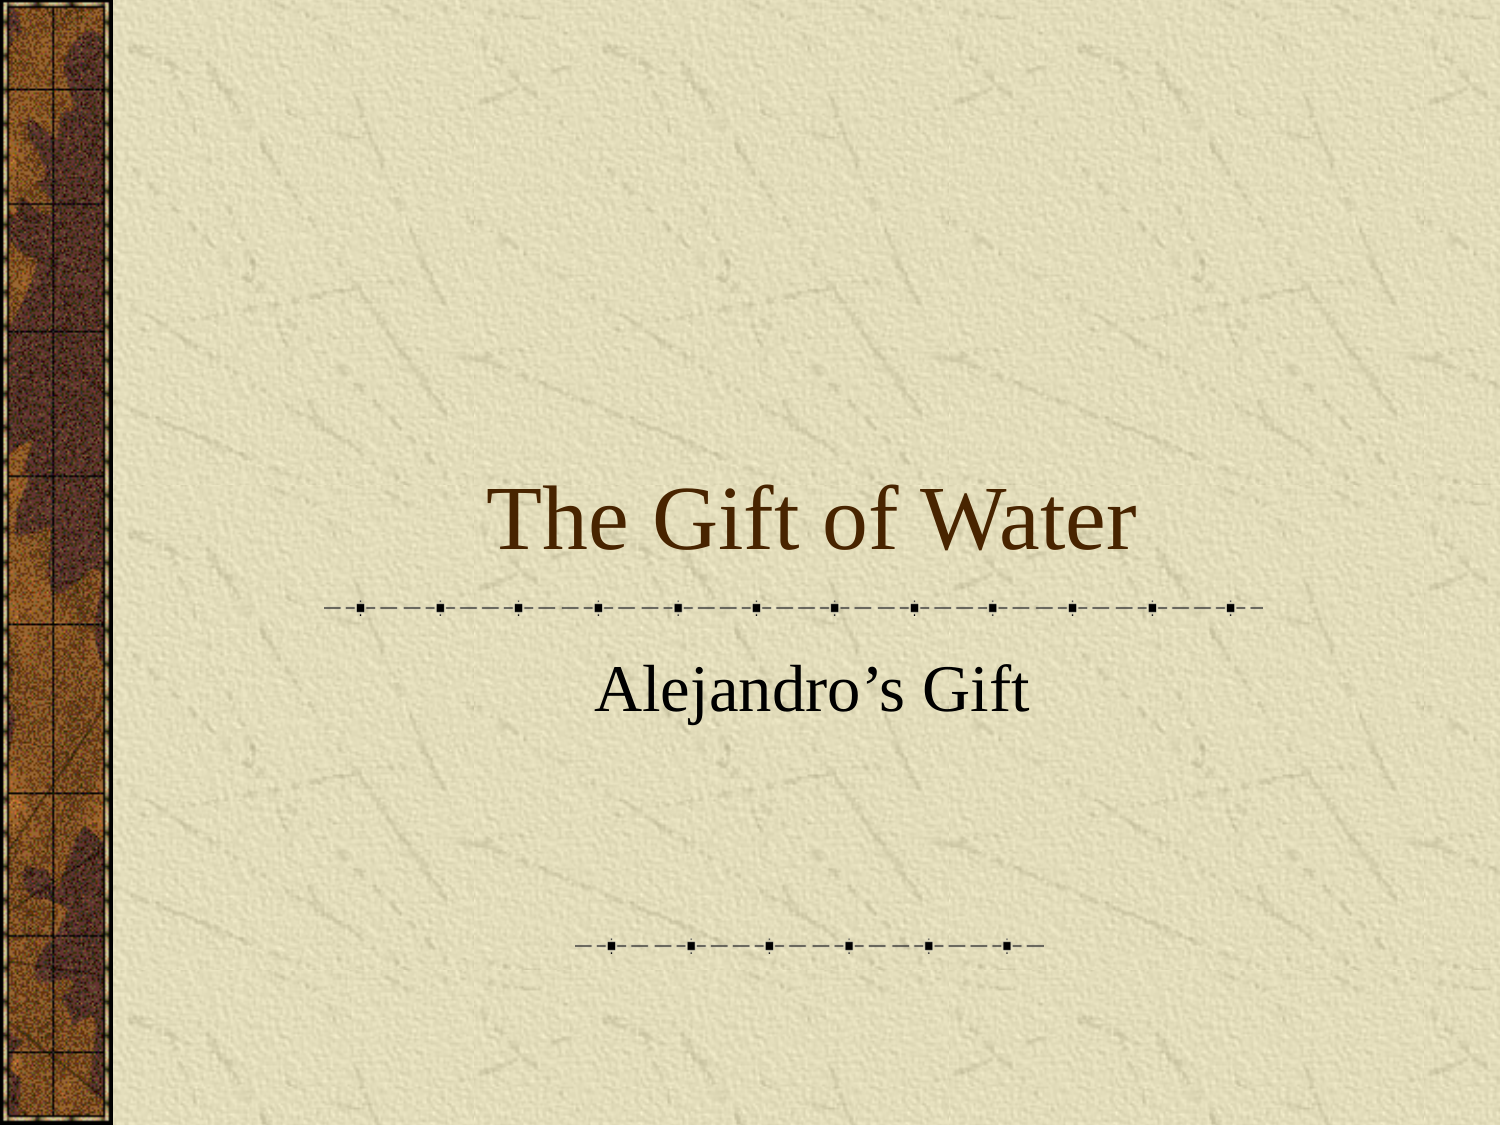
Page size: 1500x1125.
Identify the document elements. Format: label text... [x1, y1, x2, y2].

title The Gift of Water [287, 162, 1338, 575]
subtitle Alejandro’s Gift [287, 637, 1338, 925]
picture [0, 0, 1500, 1125]
